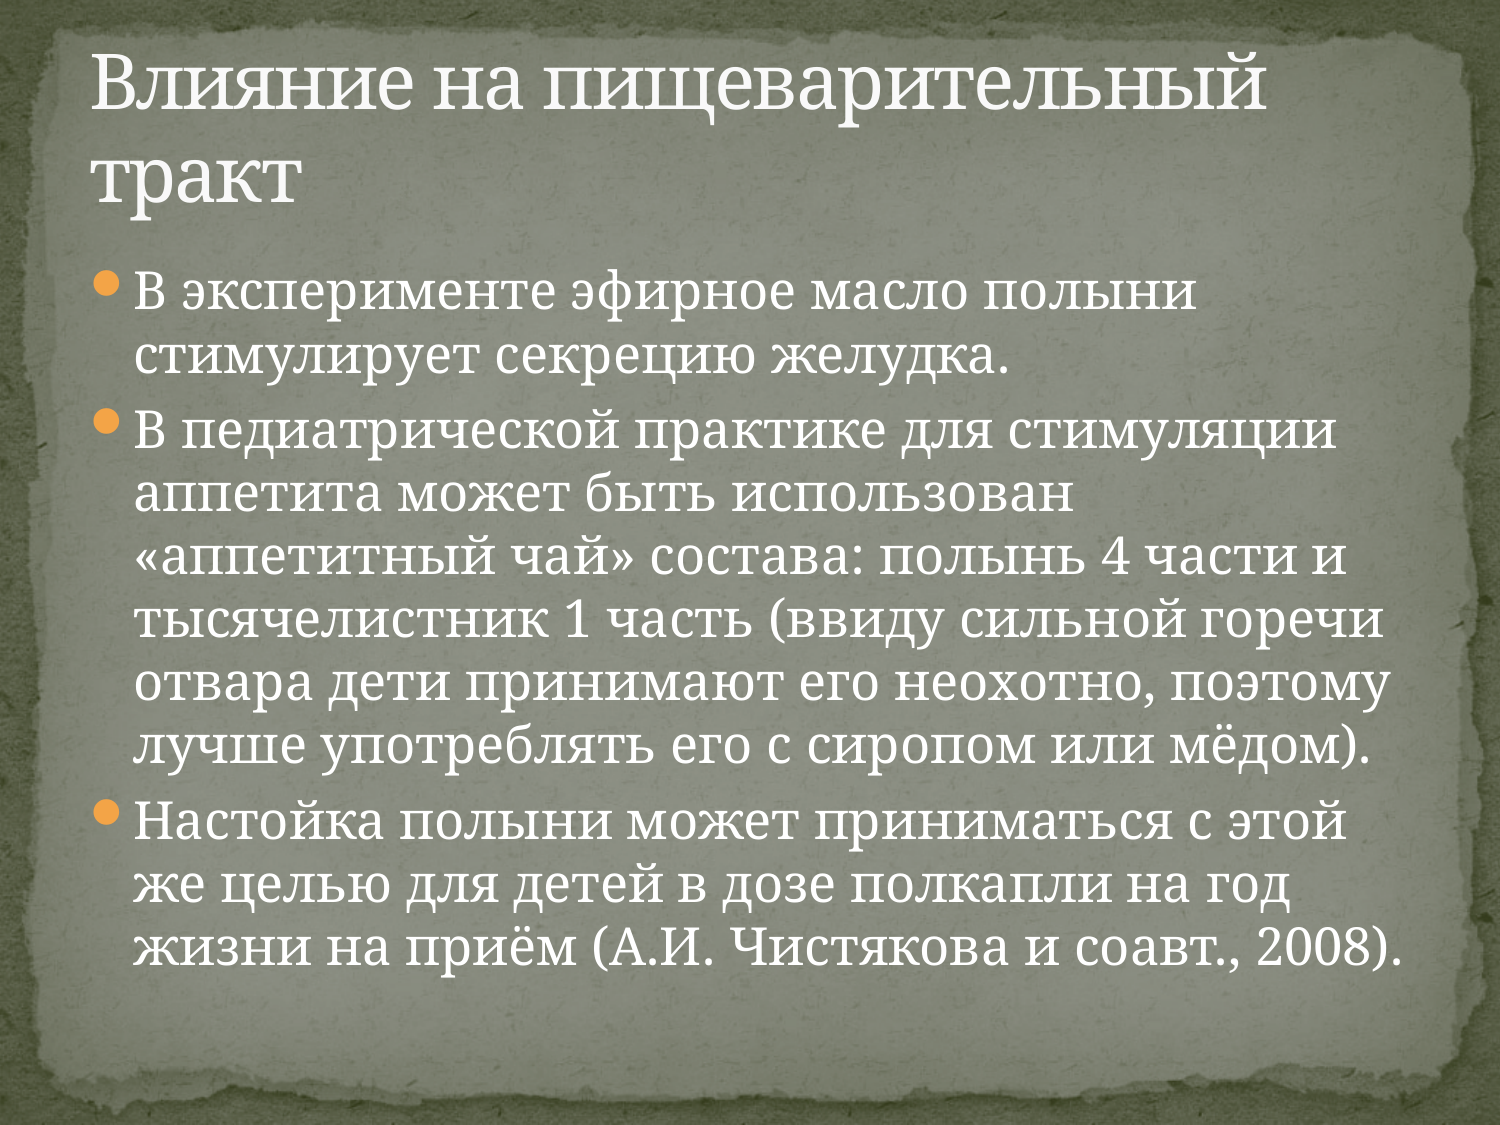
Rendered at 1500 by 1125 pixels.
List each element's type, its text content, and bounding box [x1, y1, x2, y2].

list В эксперименте эфирное масло полыни стимулирует секрецию желудка. В педиатрической практике для стимуляции аппетита может быть использован «аппетитный чай» состава: полынь 4 части и тысячелистник 1 часть (ввиду сильной горечи отвара дети принимают его неохотно, поэтому лучше употреблять его с сиропом или мёдом). Настойка полыни может приниматься с этой же целью для детей в дозе полкапли на год жизни на приём (А.И. Чистякова и соавт., 2008). [75, 249, 1425, 1000]
title Влияние на пищеварительный тракт [74, 24, 1425, 225]
